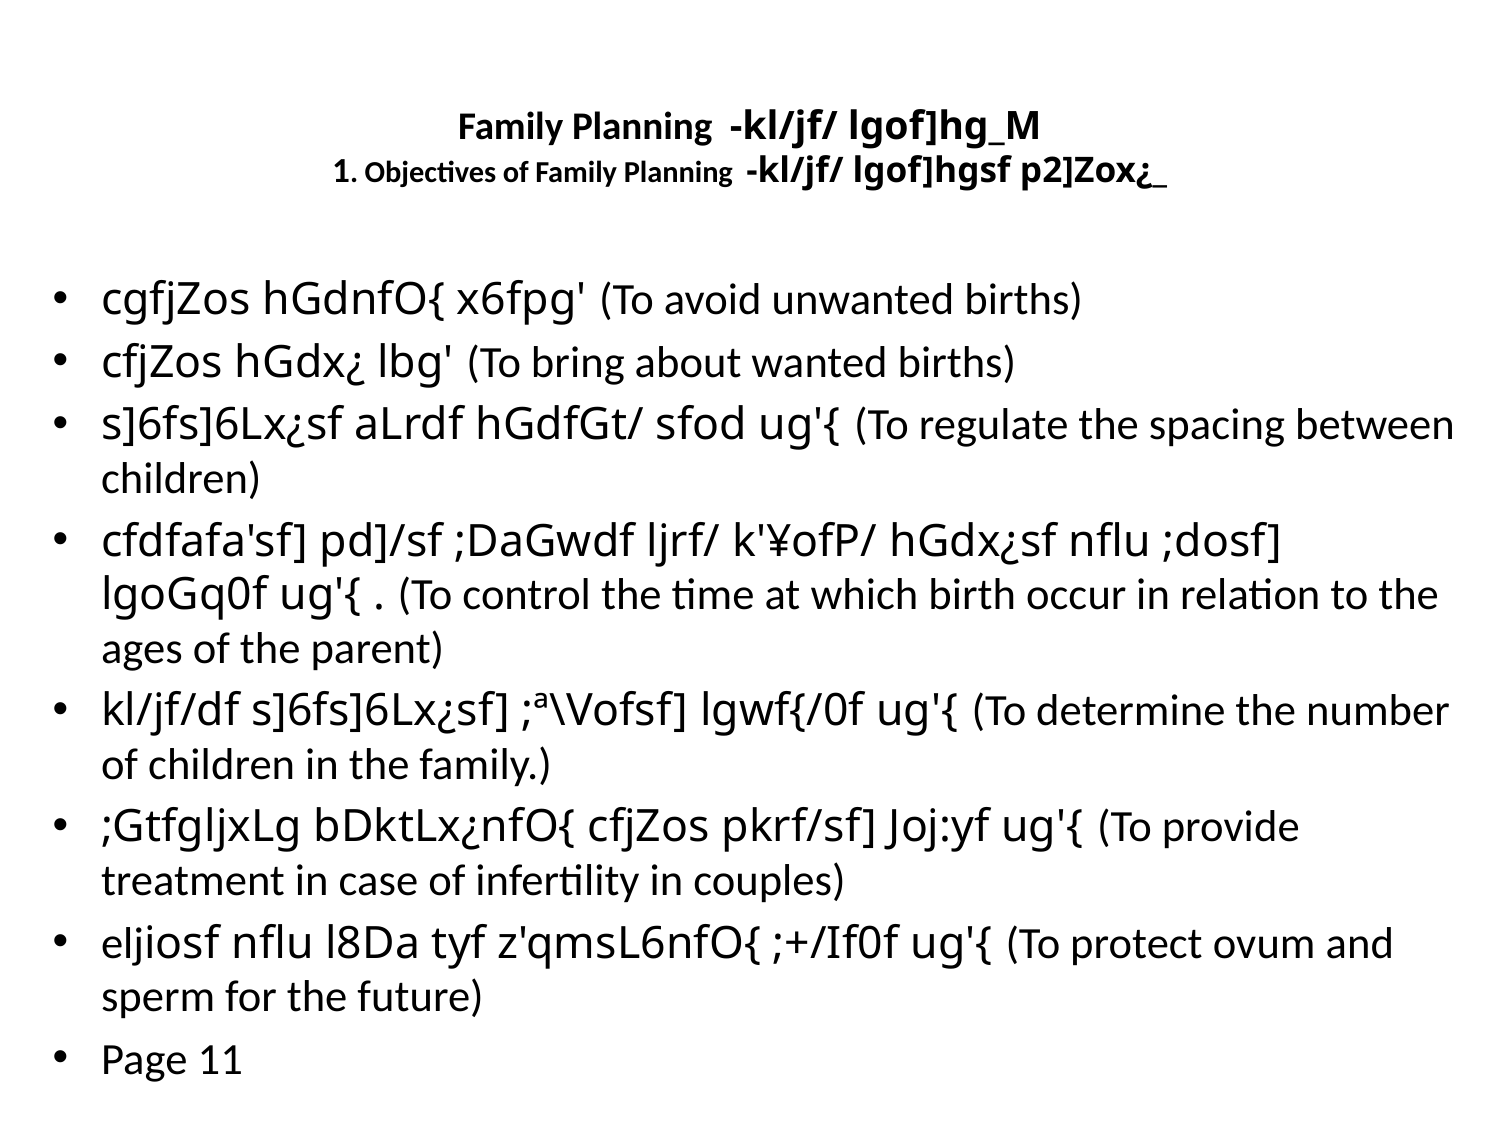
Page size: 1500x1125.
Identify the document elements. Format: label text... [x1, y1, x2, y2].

title Family Planning -kl/jf/ lgof]hg_M 1. Objectives of Family Planning -kl/jf/ lgof]hgsf p2]Zox¿_ [24, 45, 1475, 250]
list cgfjZos hGdnfO{ x6fpg' (To avoid unwanted births) cfjZos hGdx¿ lbg' (To bring about wanted births) s]6fs]6Lx¿sf aLrdf hGdfGt/ sfod ug'{ (To regulate the spacing between children) cfdfafa'sf] pd]/sf ;DaGwdf ljrf/ k'¥ofP/ hGdx¿sf nflu ;dosf] lgoGq0f ug'{ . (To control the time at which birth occur in relation to the ages of the parent) kl/jf/df s]6fs]6Lx¿sf] ;ª\Vofsf] lgwf{/0f ug'{ (To determine the number of children in the family.) ;GtfgljxLg bDktLx¿nfO{ cfjZos pkrf/sf] Joj:yf ug'{ (To provide treatment in case of infertility in couples) eljiosf nflu l8Da tyf z'qmsL6nfO{ ;+/If0f ug'{ (To protect ovum and sperm for the future) Page 11 [37, 262, 1475, 1100]
